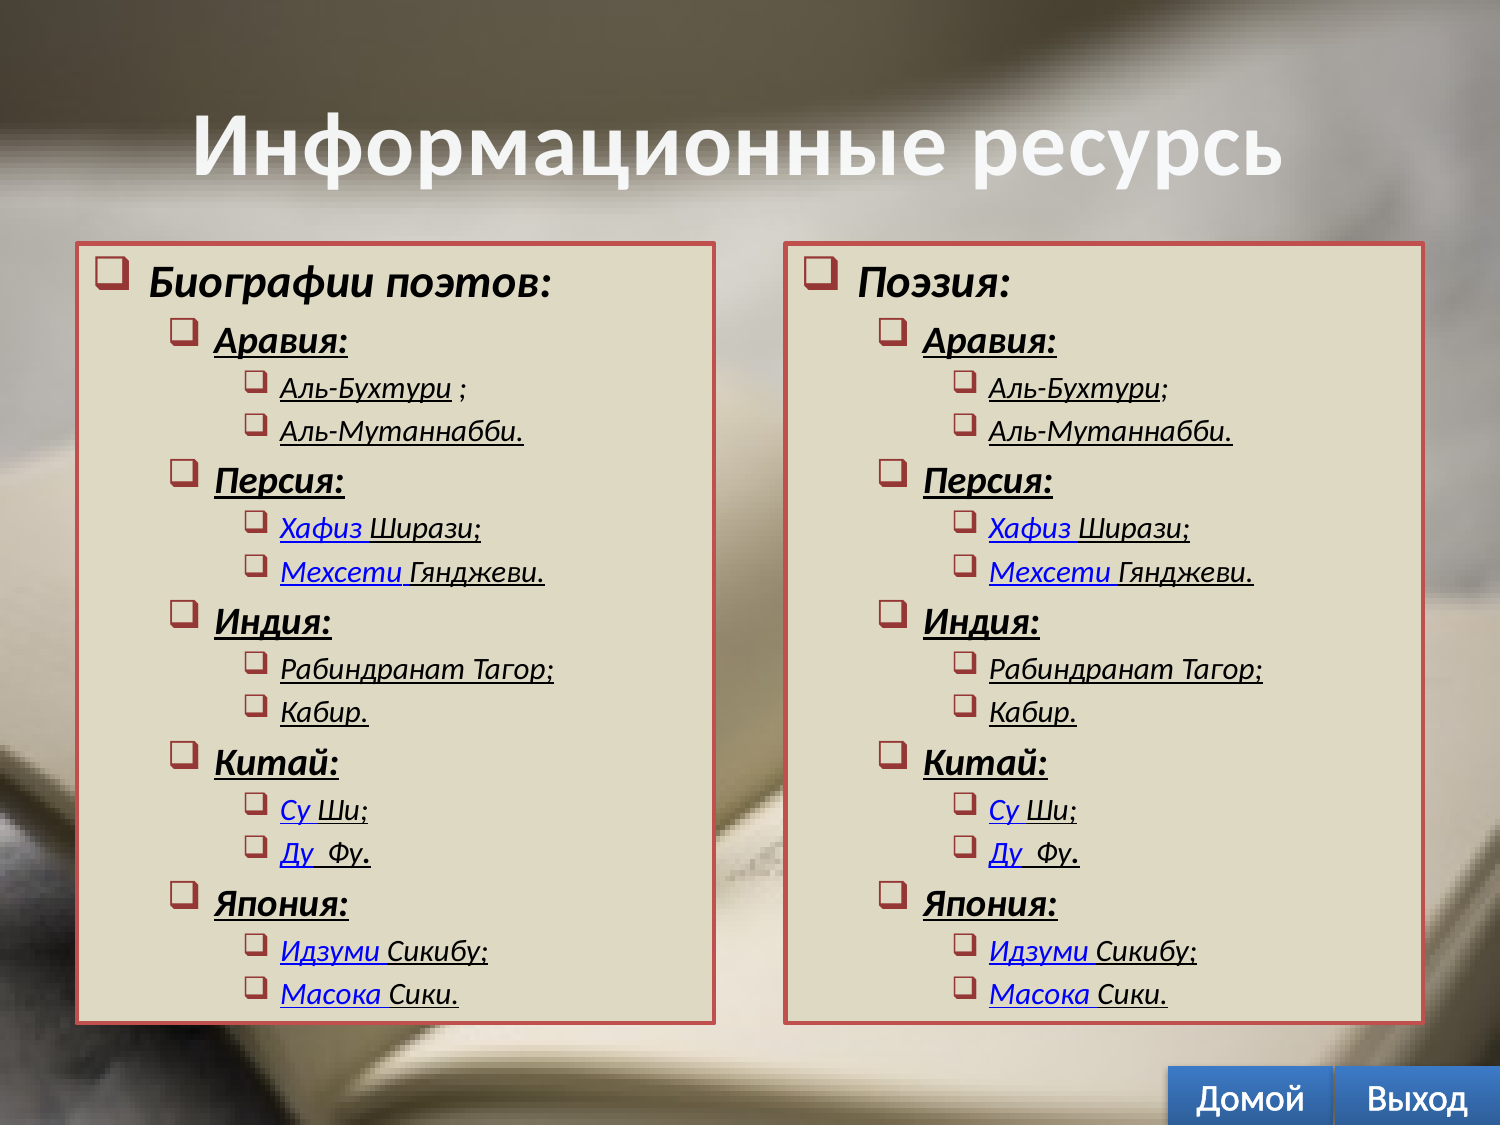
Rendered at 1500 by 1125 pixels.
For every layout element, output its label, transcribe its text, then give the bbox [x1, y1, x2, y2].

text_box Домой [1168, 1065, 1332, 1125]
title Информационные ресурсы [75, 45, 1425, 233]
list Биографии поэтов: Аравия: Аль-Бухтури ; Аль-Мутаннабби. Персия: Хафиз Ширази; Мехсети Гянджеви. Индия: Рабиндранат Тагор; Кабир. Китай: Су Ши; Ду Фу. Япония: Идзуми Сикибу; Масока Сики. [75, 241, 716, 1025]
list Поэзия: Аравия: Аль-Бухтури; Аль-Мутаннабби. Персия: Хафиз Ширази; Мехсети Гянджеви. Индия: Рабиндранат Тагор; Кабир. Китай: Су Ши; Ду Фу. Япония: Идзуми Сикибу; Масока Сики. [783, 241, 1425, 1025]
picture [0, 0, 1500, 1125]
text_box Выход [1334, 1065, 1500, 1125]
